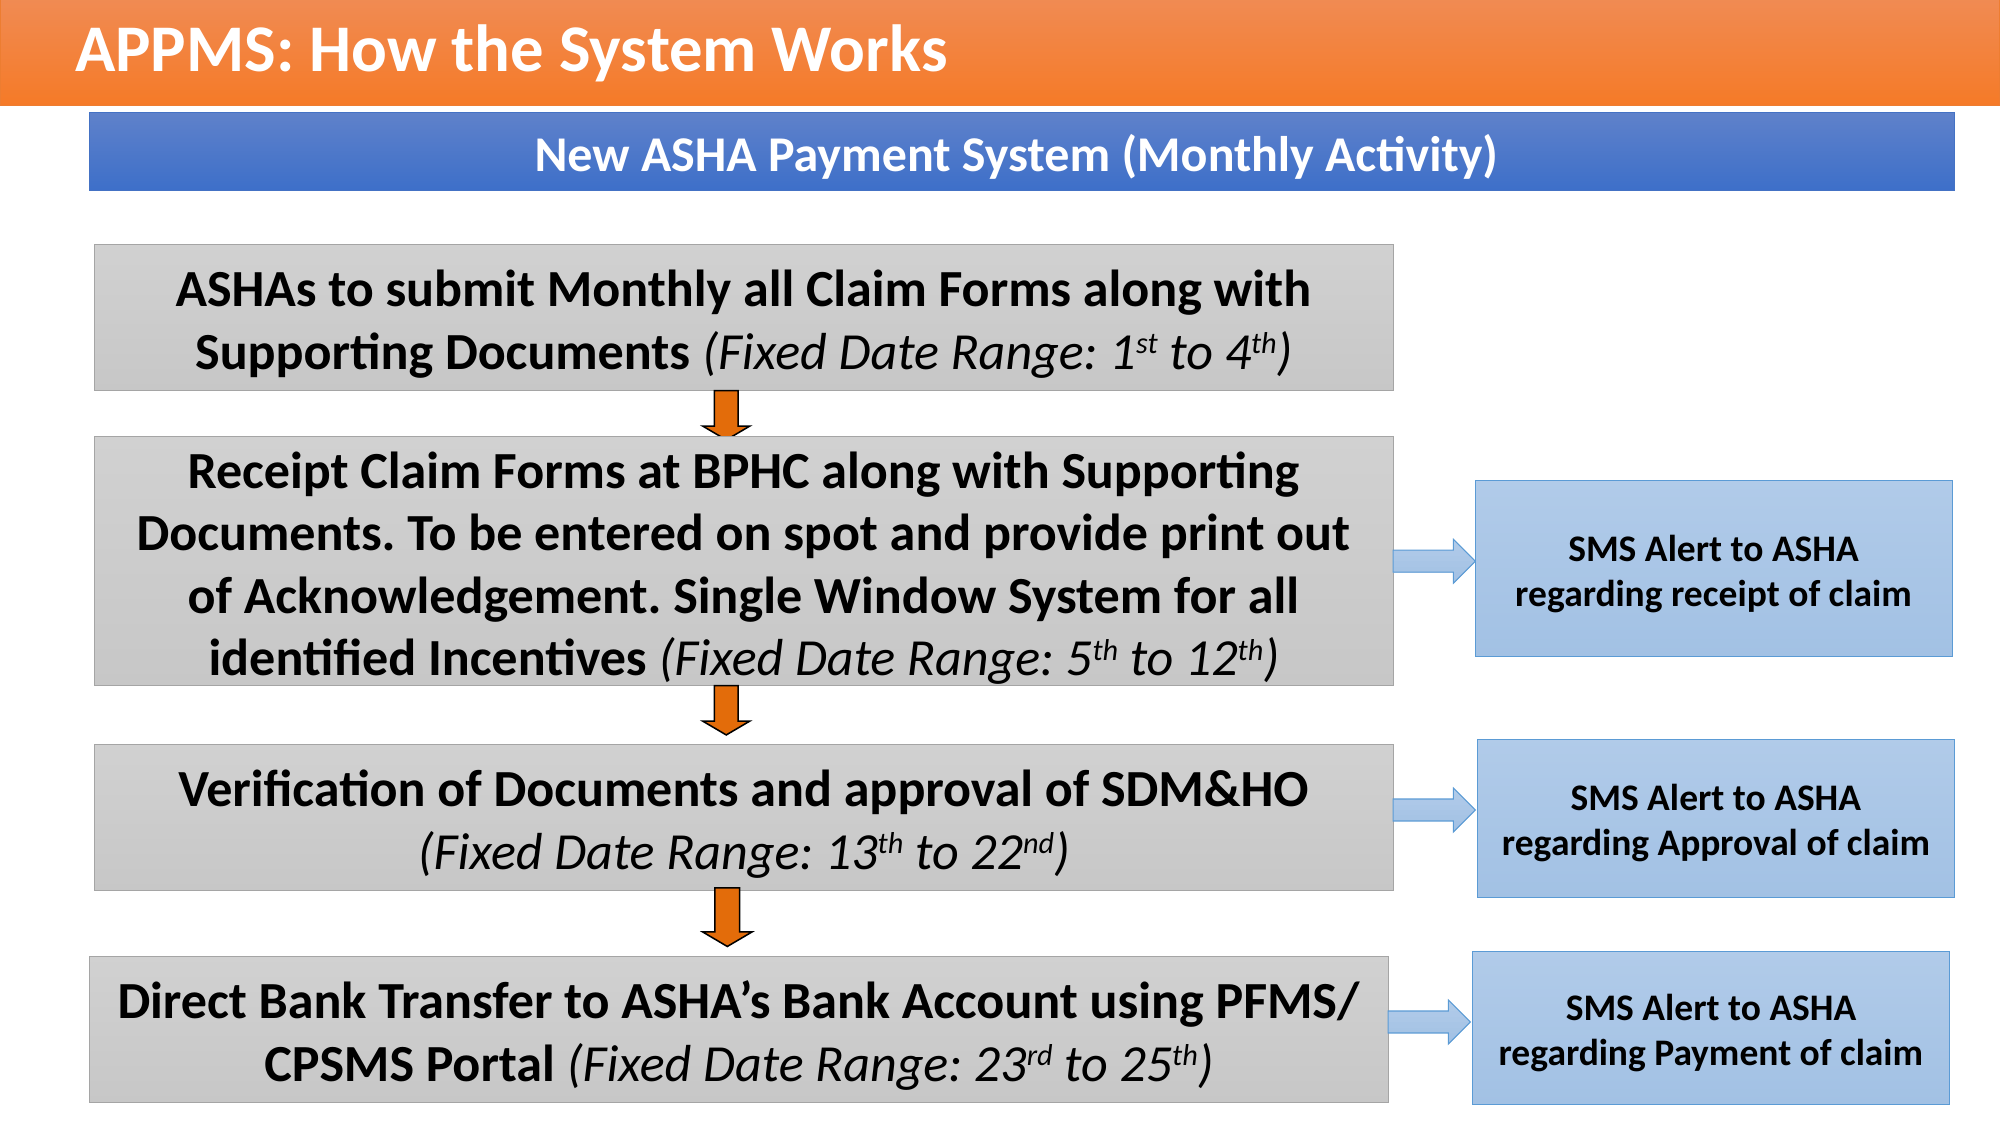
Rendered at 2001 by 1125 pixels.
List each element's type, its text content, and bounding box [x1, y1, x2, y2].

text_box SMS Alert to ASHA regarding Approval of claim [1477, 739, 1955, 898]
text_box ASHAs to submit Monthly all Claim Forms along with Supporting Documents (Fixed Date Range: 1st to 4th) [94, 244, 1394, 391]
text_box Receipt Claim Forms at BPHC along with Supporting Documents. To be entered on spot and provide print out of Acknowledgement. Single Window System for all identified Incentives (Fixed Date Range: 5th to 12th) [94, 436, 1394, 686]
text_box [702, 390, 750, 436]
text_box New ASHA Payment System (Monthly Activity) [89, 112, 1955, 191]
text_box [1392, 786, 1477, 834]
text_box [702, 887, 753, 947]
text_box SMS Alert to ASHA regarding receipt of claim [1475, 480, 1953, 657]
text_box Direct Bank Transfer to ASHA’s Bank Account using PFMS/ CPSMS Portal (Fixed Date Range: 23rd to 25th) [89, 956, 1389, 1103]
title APPMS: How the System Works [0, 0, 2000, 106]
text_box [1392, 538, 1475, 585]
text_box [702, 685, 750, 735]
text_box SMS Alert to ASHA regarding Payment of claim [1472, 951, 1950, 1105]
text_box Verification of Documents and approval of SDM&HO (Fixed Date Range: 13th to 22nd) [94, 744, 1394, 891]
text_box [1387, 998, 1472, 1046]
